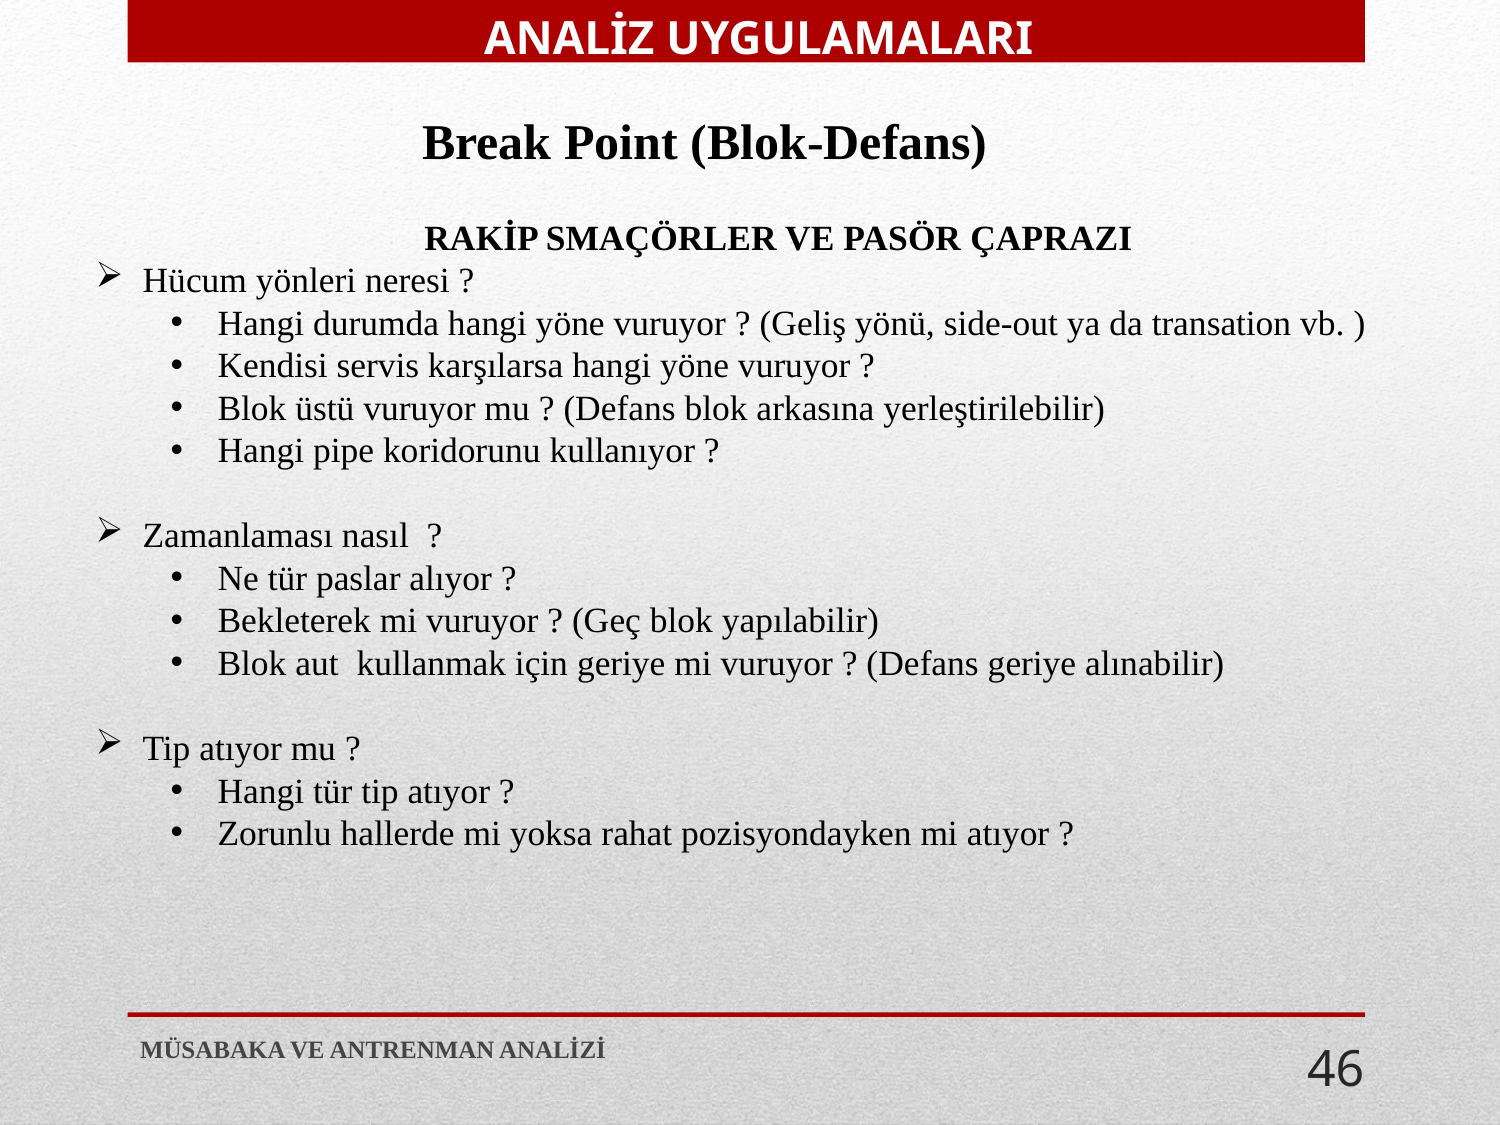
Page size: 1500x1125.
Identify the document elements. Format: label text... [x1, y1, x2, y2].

text_box RAKİP SMAÇÖRLER VE PASÖR ÇAPRAZI Hücum yönleri neresi ? Hangi durumda hangi yöne vuruyor ? (Geliş yönü, side-out ya da transation vb. ) Kendisi servis karşılarsa hangi yöne vuruyor ? Blok üstü vuruyor mu ? (Defans blok arkasına yerleştirilebilir) Hangi pipe koridorunu kullanıyor ? Zamanlaması nasıl ? Ne tür paslar alıyor ? Bekleterek mi vuruyor ? (Geç blok yapılabilir) Blok aut kullanmak için geriye mi vuruyor ? (Defans geriye alınabilir) Tip atıyor mu ? Hangi tür tip atıyor ? Zorunlu hallerde mi yoksa rahat pozisyondayken mi atıyor ? [5, 207, 1477, 988]
text_box Break Point (Blok-Defans) [407, 101, 1082, 177]
slide_number 46 [1253, 1040, 1379, 1101]
text_box ANALİZ UYGULAMALARI [0, 1, 1500, 72]
footer MÜSABAKA VE ANTRENMAN ANALİZİ [125, 1018, 925, 1079]
